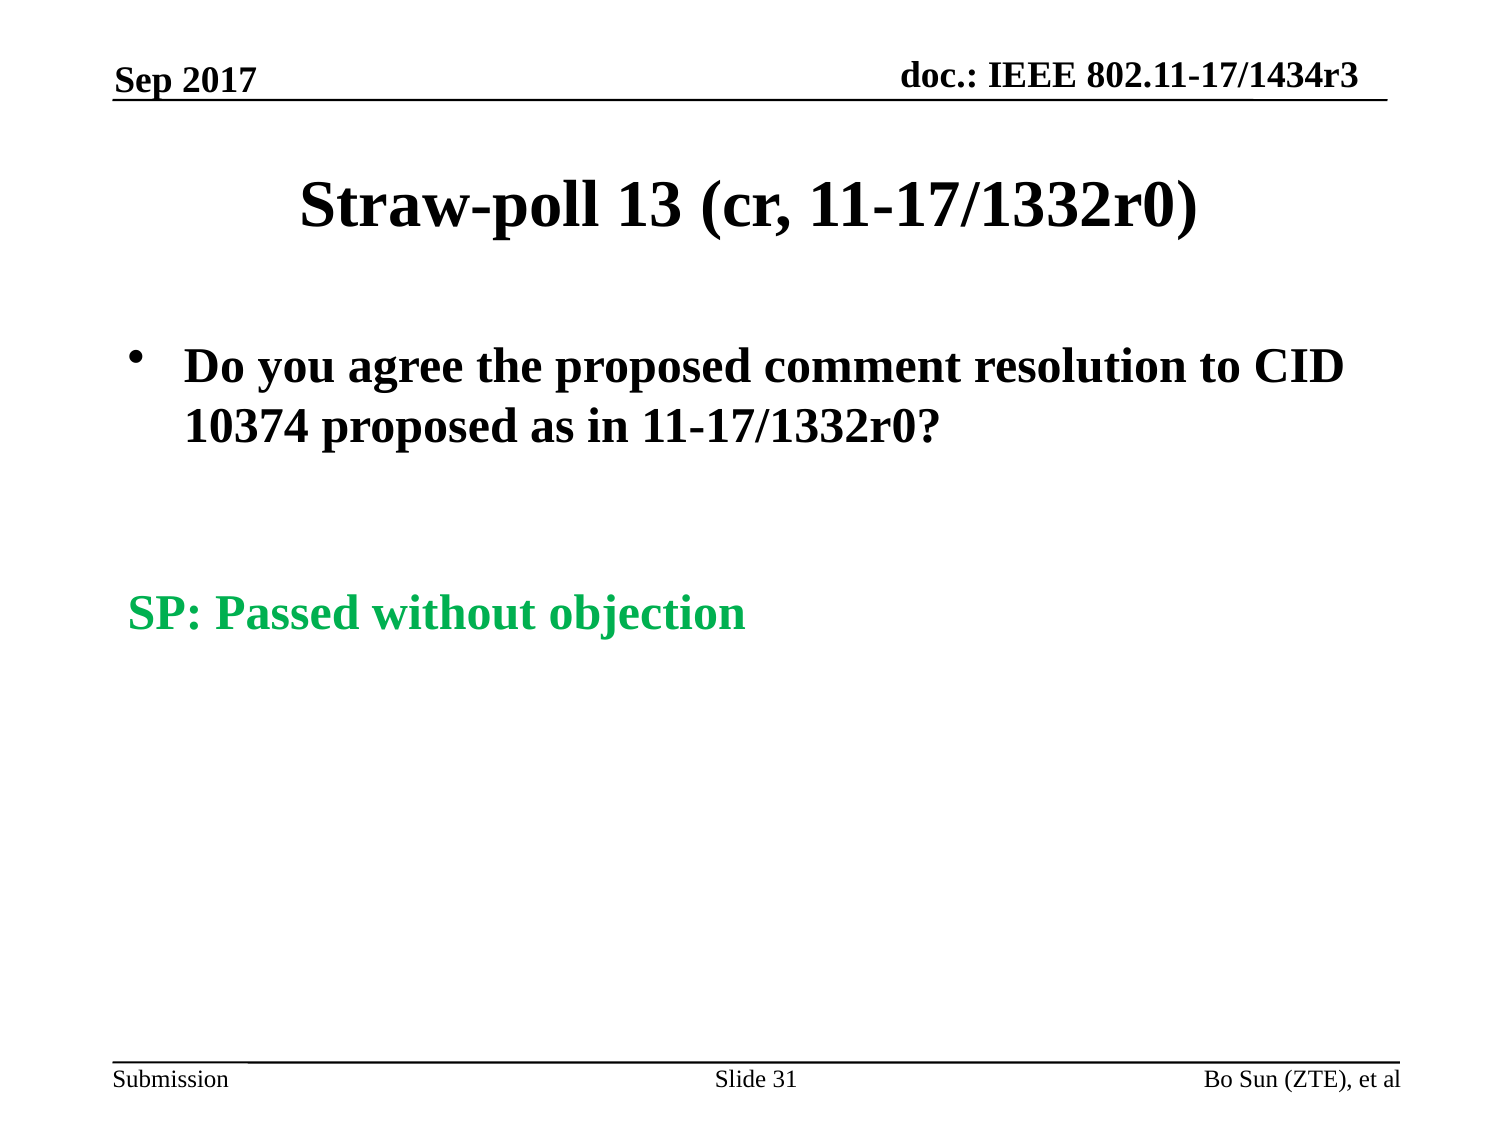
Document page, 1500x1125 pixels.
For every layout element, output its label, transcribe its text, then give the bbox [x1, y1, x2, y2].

list Do you agree the proposed comment resolution to CID 10374 proposed as in 11-17/1332r0? SP: Passed without objection [112, 324, 1388, 1000]
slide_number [114, 54, 259, 101]
footer Bo Sun (ZTE), et al [1200, 1061, 1402, 1093]
slide_number Slide 31 [712, 1061, 800, 1093]
title Straw-poll 13 (cr, 11-17/1332r0) [112, 112, 1388, 288]
